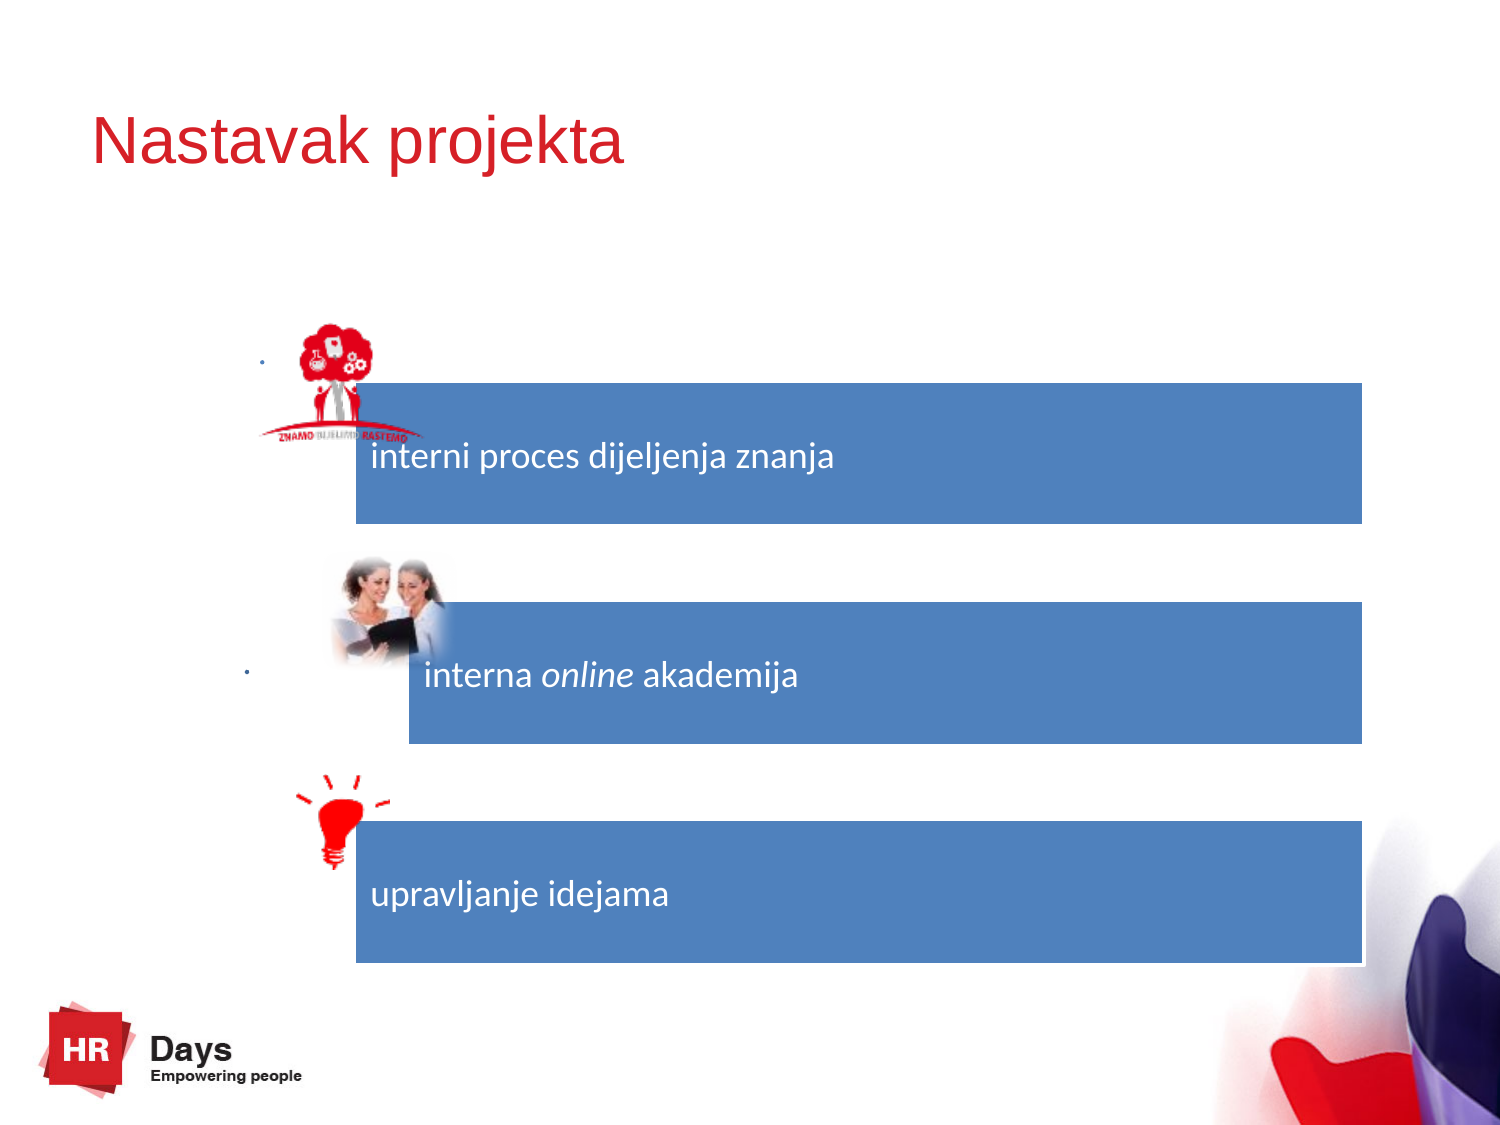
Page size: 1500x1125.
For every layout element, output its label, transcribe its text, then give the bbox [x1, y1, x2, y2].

picture [0, 0, 1500, 1125]
title Nastavak projekta [76, 42, 1427, 231]
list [241, 243, 1365, 975]
